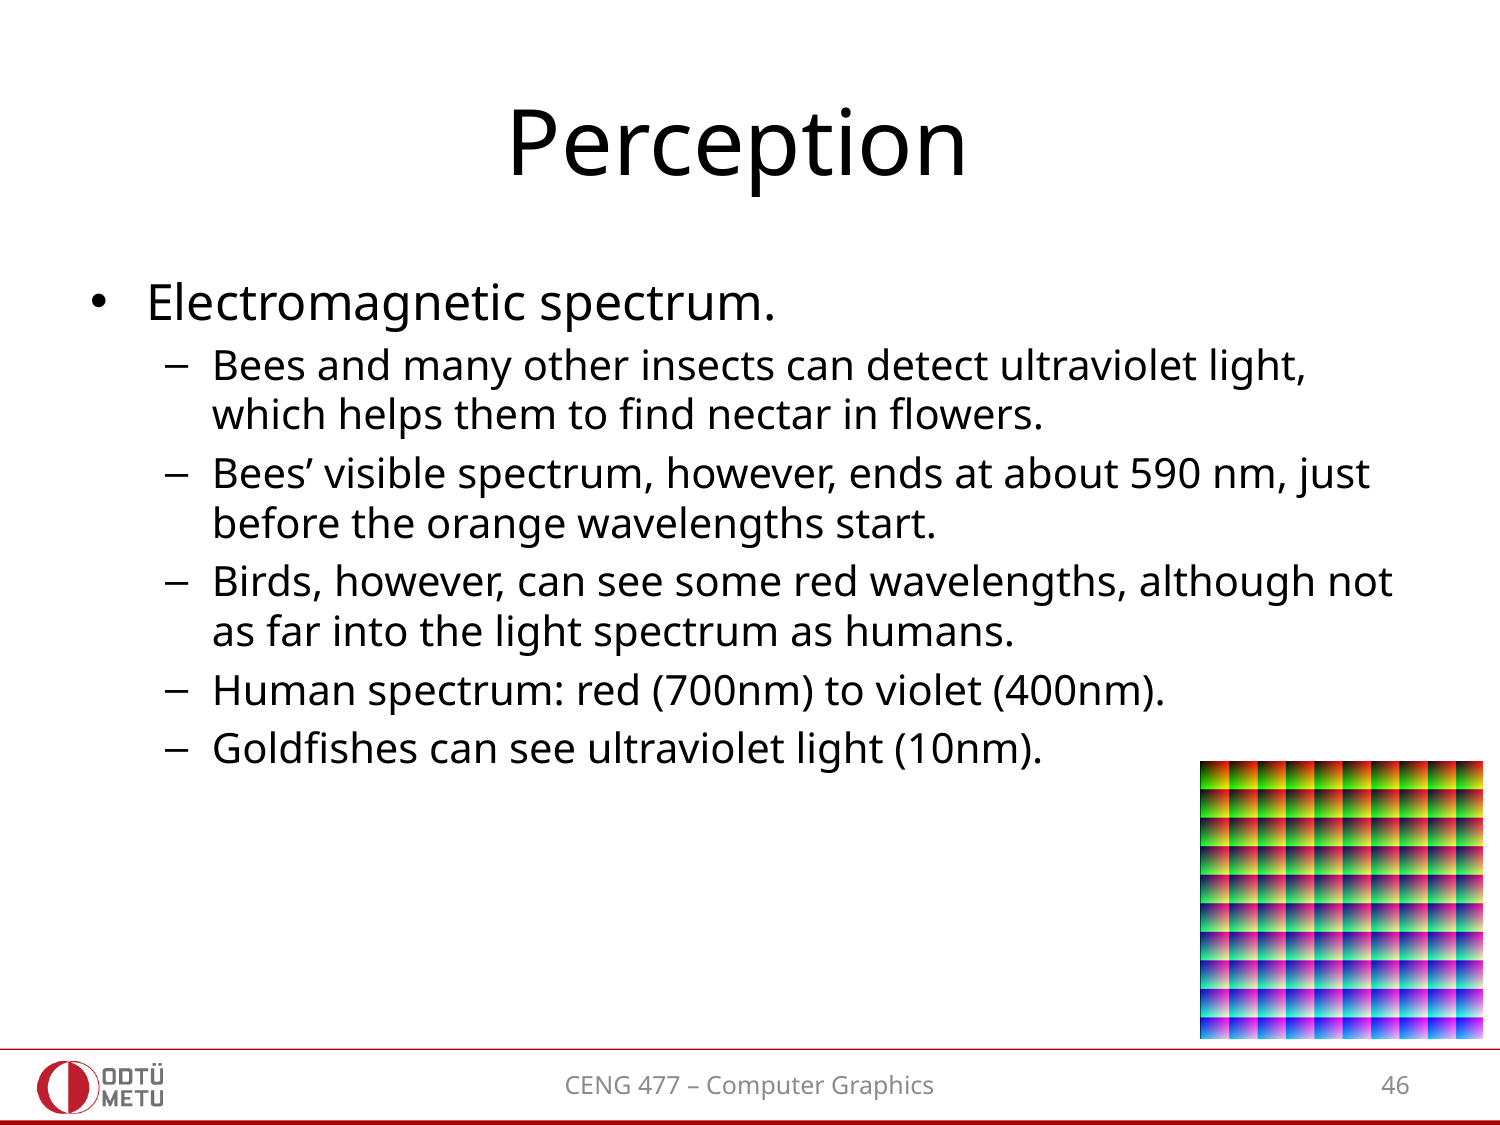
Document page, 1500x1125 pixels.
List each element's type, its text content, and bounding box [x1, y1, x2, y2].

picture [1199, 761, 1483, 1039]
picture [37, 1061, 163, 1114]
title Perception [75, 45, 1425, 233]
slide_number 46 [1074, 1056, 1425, 1117]
list Electromagnetic spectrum. Bees and many other insects can detect ultraviolet light, which helps them to find nectar in flowers. Bees’ visible spectrum, however, ends at about 590 nm, just before the orange wavelengths start. Birds, however, can see some red wavelengths, although not as far into the light spectrum as humans. Human spectrum: red (700nm) to violet (400nm). Goldfishes can see ultraviolet light (10nm). [75, 262, 1425, 1005]
footer CENG 477 – Computer Graphics [512, 1056, 988, 1117]
